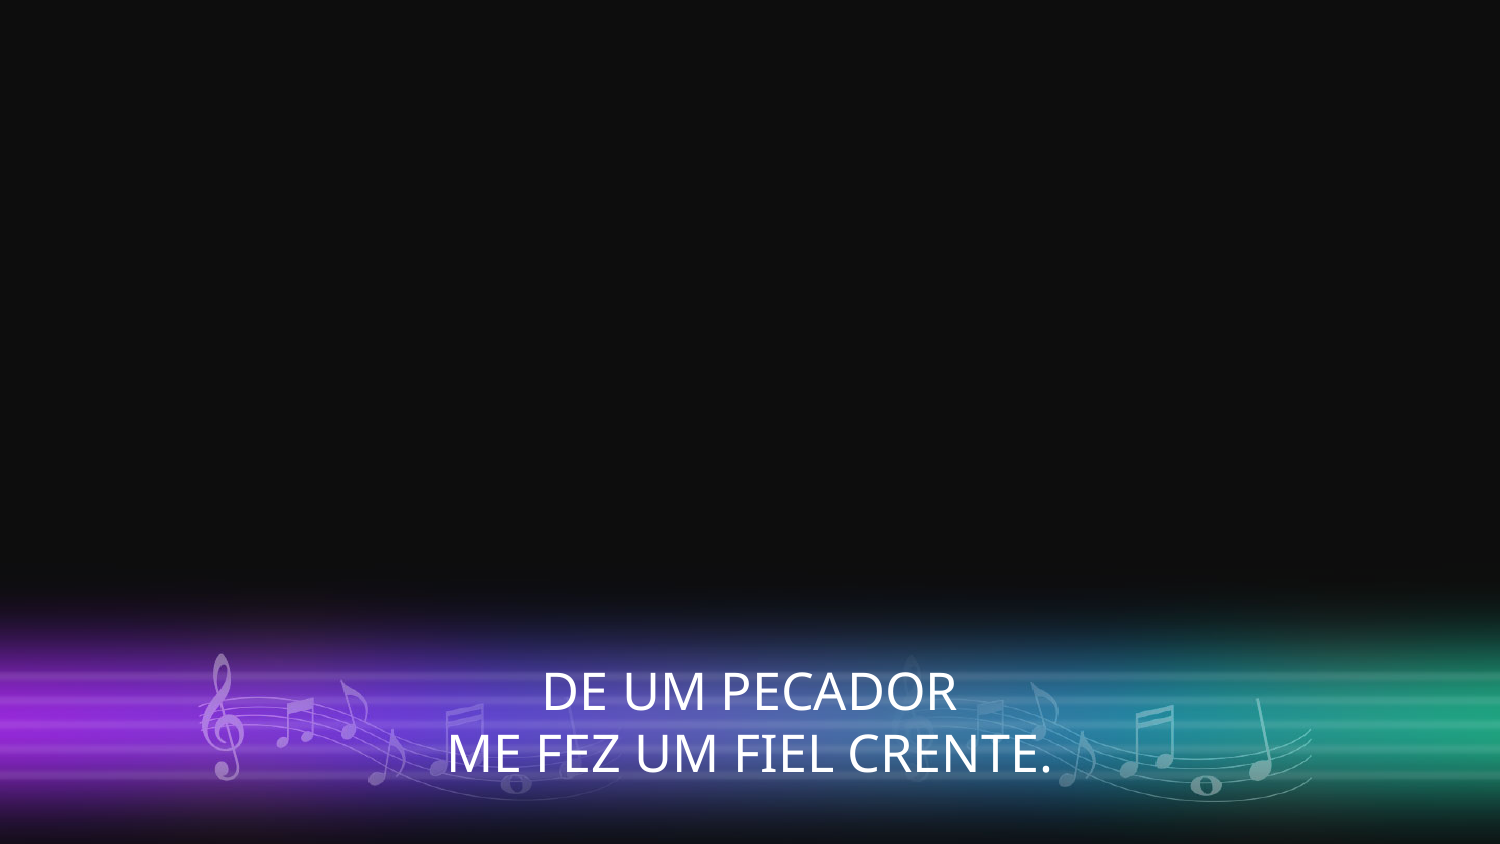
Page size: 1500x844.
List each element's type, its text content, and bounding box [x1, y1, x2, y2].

picture [0, 0, 1500, 844]
text_box DE UM PECADOR ME FEZ UM FIEL CRENTE. [265, 651, 1235, 791]
